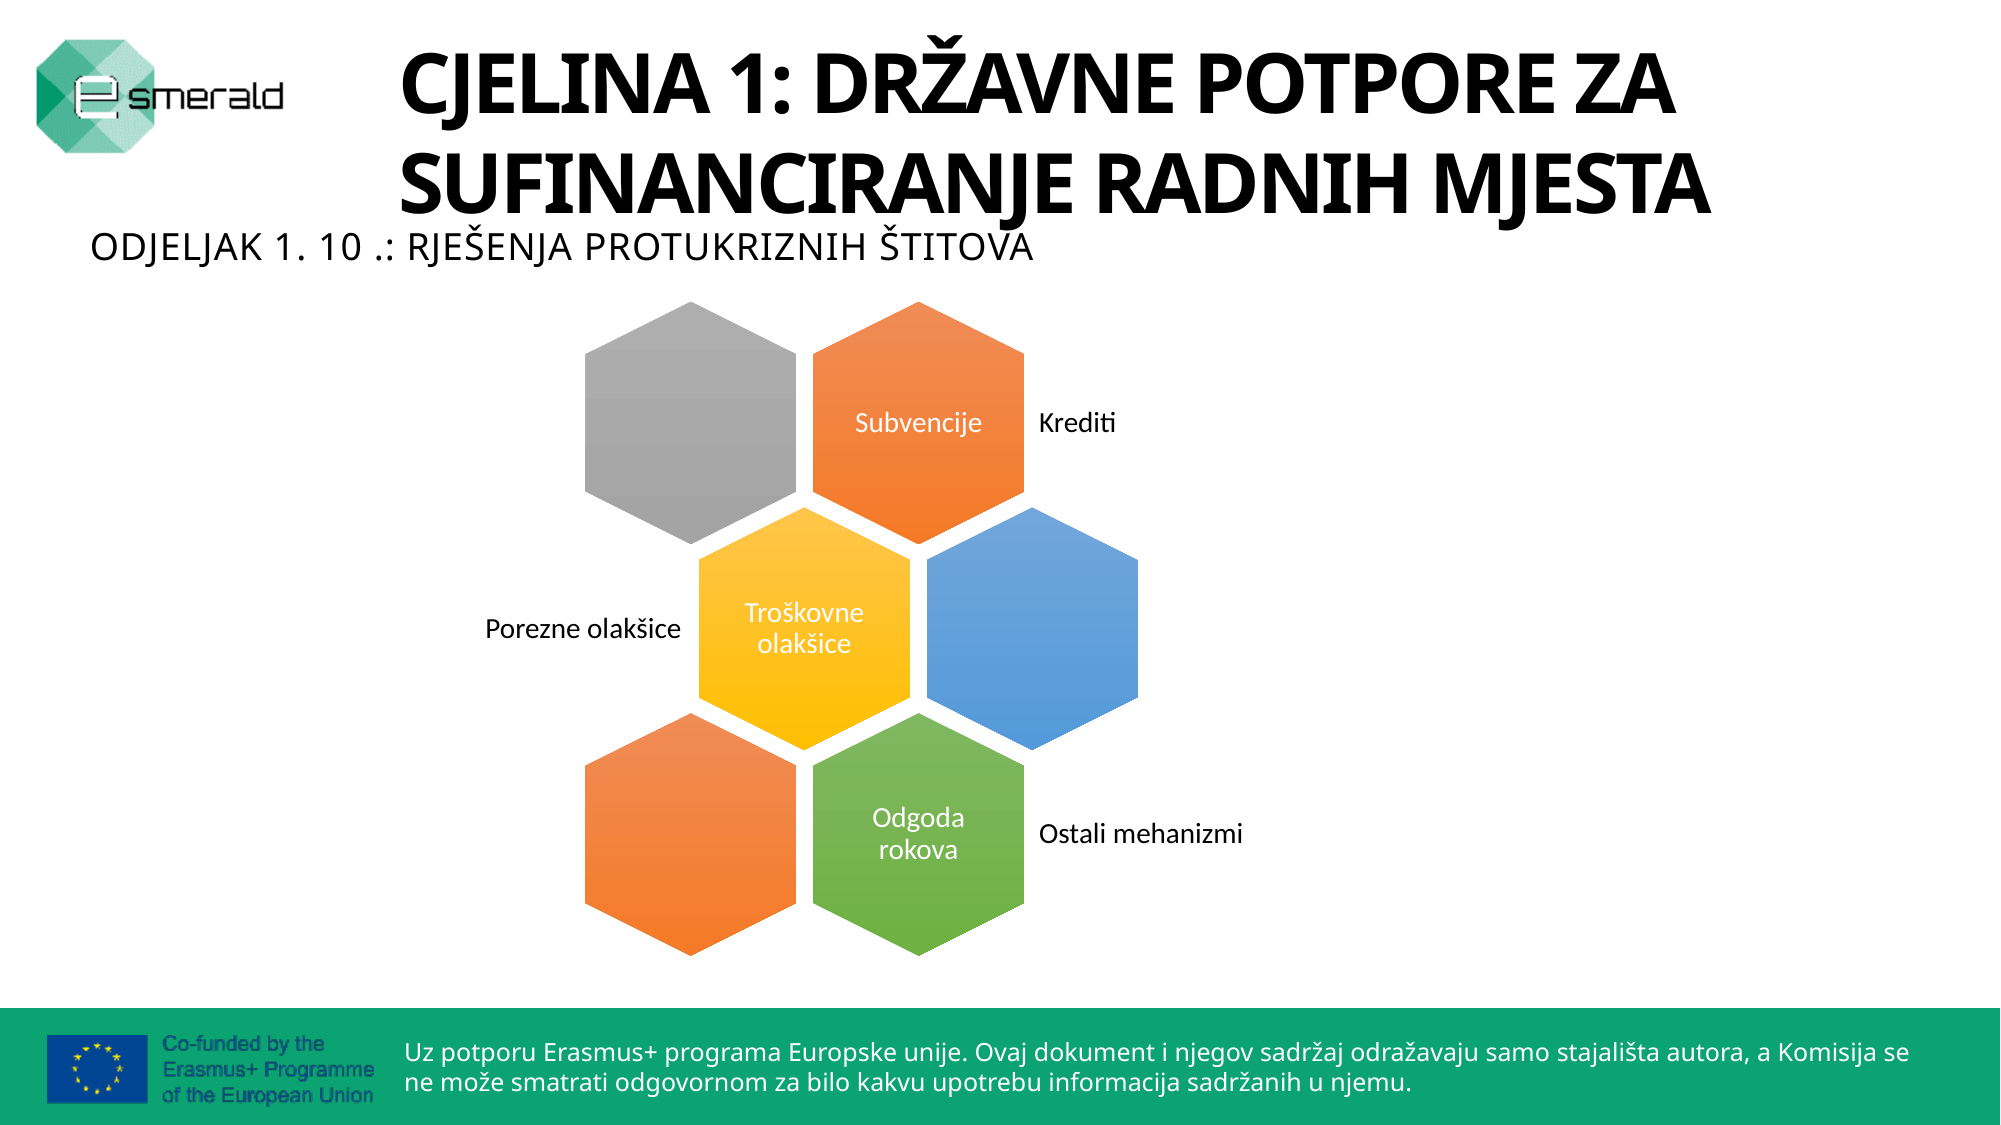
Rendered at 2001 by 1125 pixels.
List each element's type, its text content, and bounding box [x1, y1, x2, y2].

picture [15, 18, 302, 169]
text_box CJELINA 1: DRŽAVNE POTPORE ZA SUFINANCIRANJE RADNIH MJESTA [396, 28, 1743, 231]
text_box ODJELJAK 1. 10 .: RJEŠENJA PROTUKRIZNIH ŠTITOVA [73, 215, 1073, 276]
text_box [99, 301, 1630, 956]
picture [47, 1035, 374, 1107]
